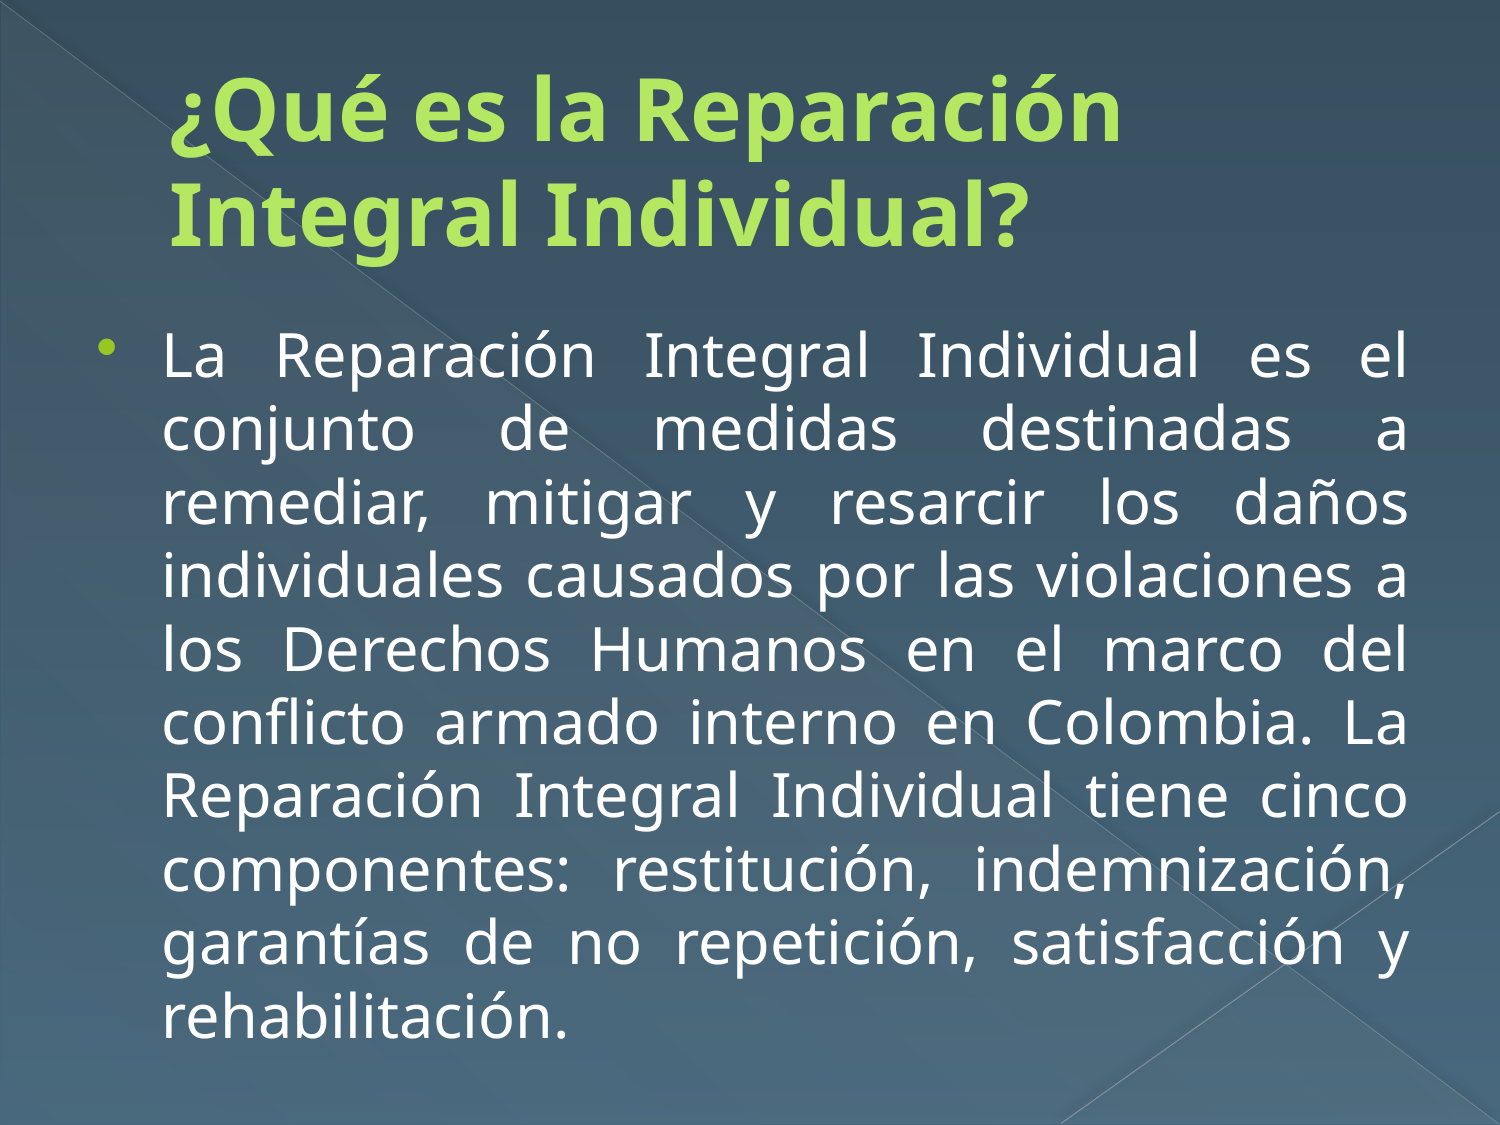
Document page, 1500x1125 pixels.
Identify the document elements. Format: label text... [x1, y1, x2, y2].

list La Reparación Integral Individual es el conjunto de medidas destinadas a remediar, mitigar y resarcir los daños individuales causados por las violaciones a los Derechos Humanos en el marco del conflicto armado interno en Colombia. La Reparación Integral Individual tiene cinco componentes: restitución, indemnización, garantías de no repetición, satisfacción y rehabilitación. [75, 308, 1425, 1059]
title ¿Qué es la Reparación Integral Individual? [75, 43, 1425, 274]
